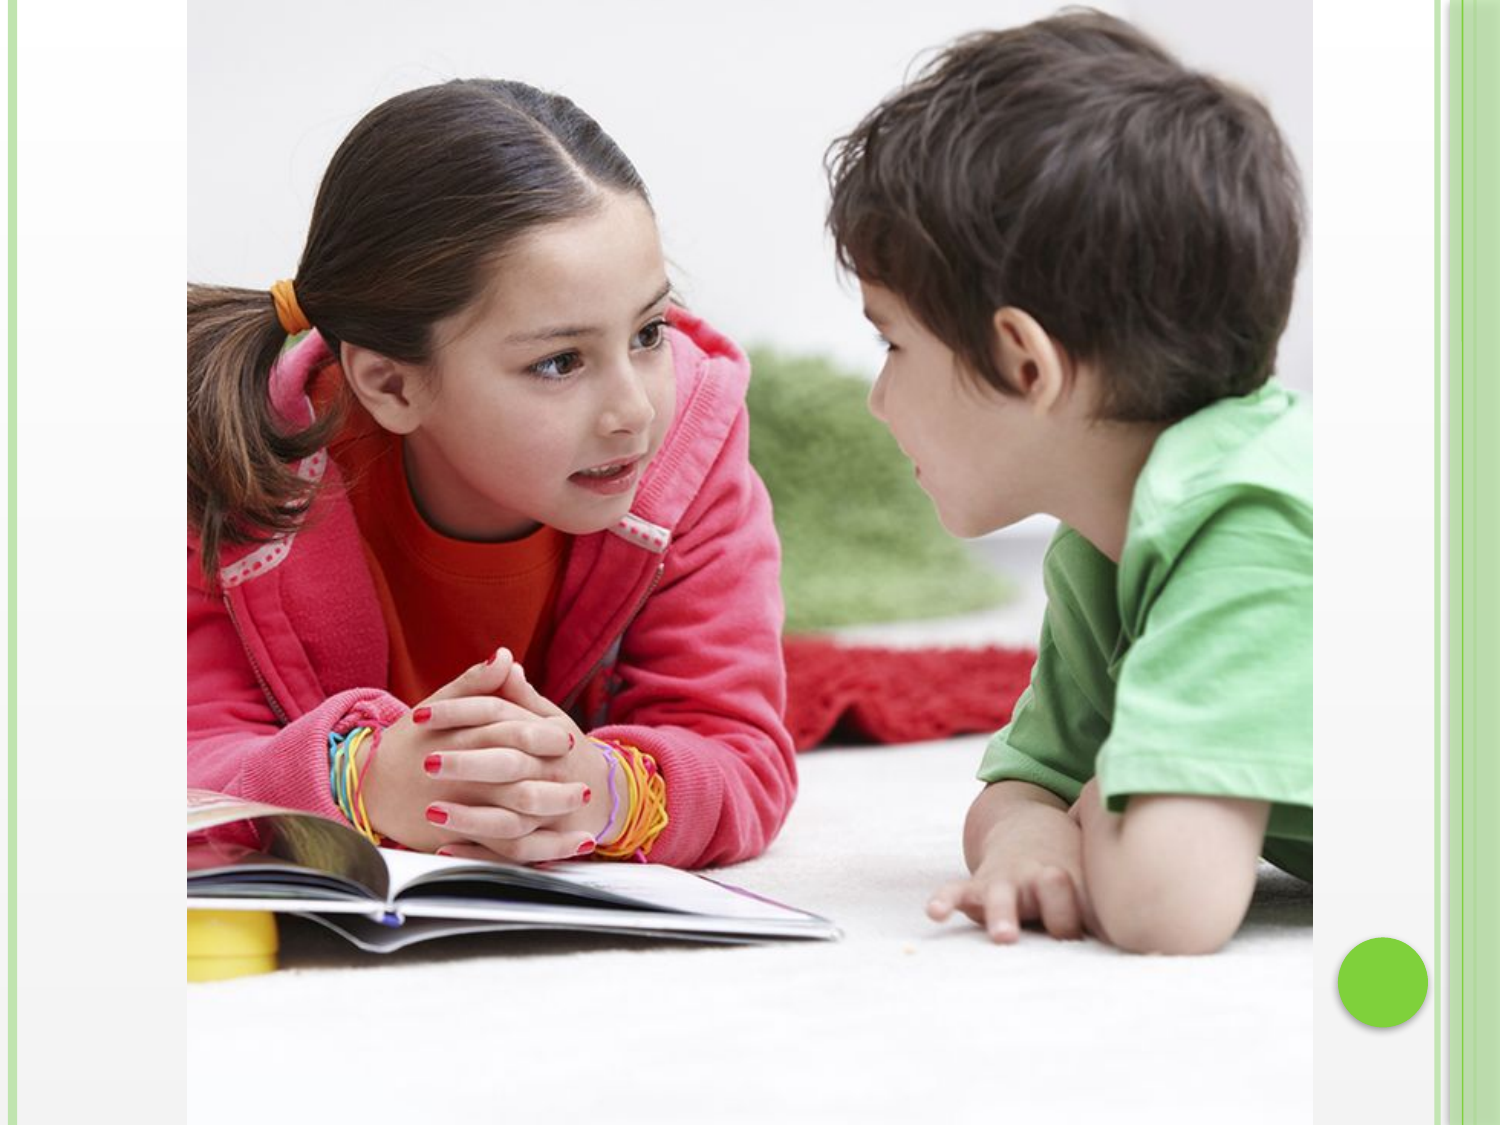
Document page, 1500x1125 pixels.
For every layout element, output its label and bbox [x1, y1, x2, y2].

picture [186, 0, 1313, 1125]
